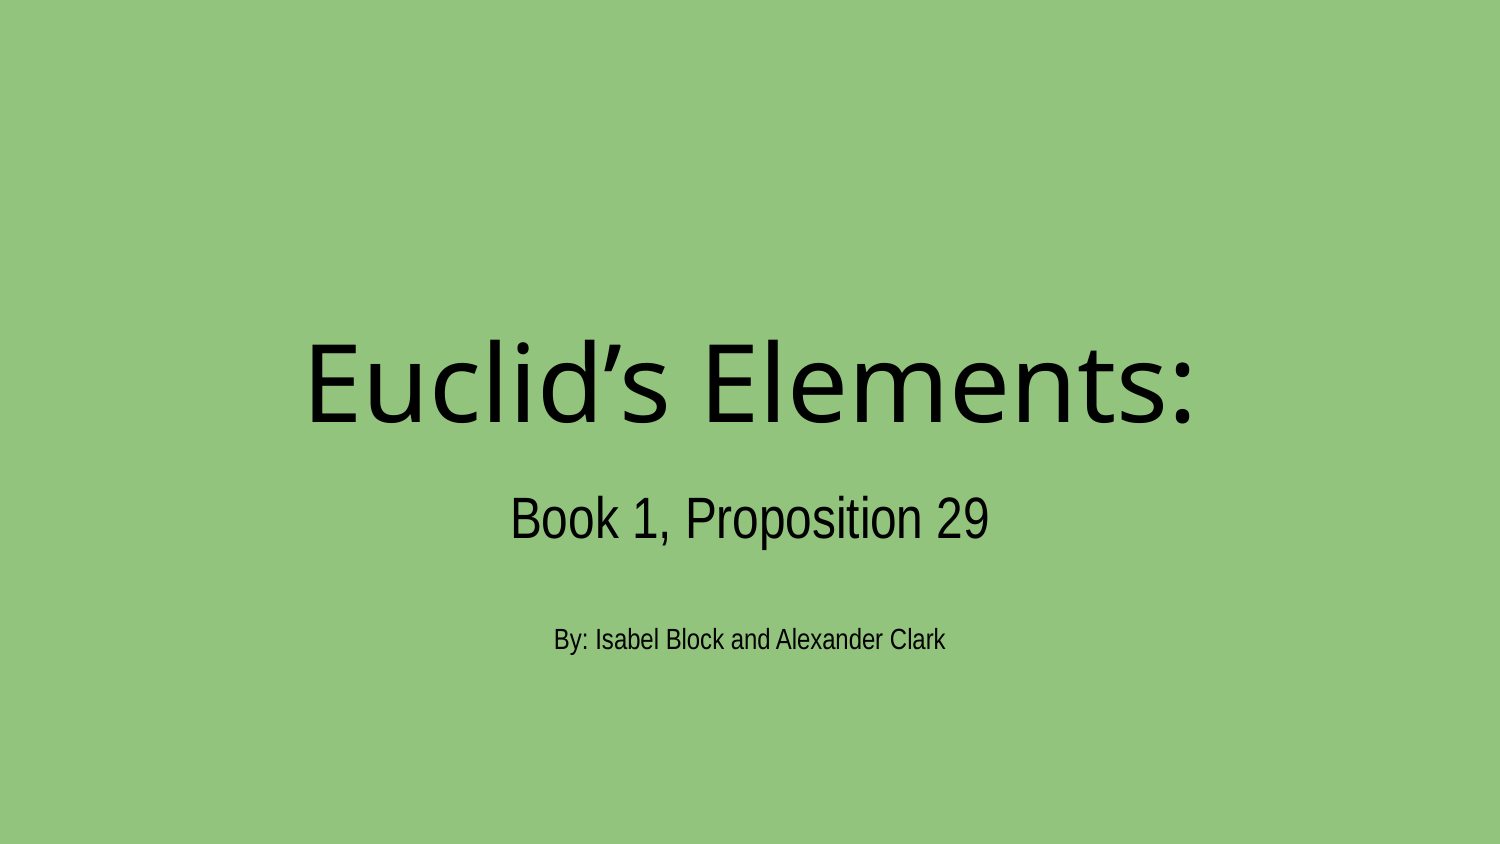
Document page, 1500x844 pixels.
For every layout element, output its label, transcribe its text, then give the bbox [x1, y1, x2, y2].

subtitle Book 1, Proposition 29 By: Isabel Block and Alexander Clark [51, 464, 1449, 595]
title Euclid’s Elements: [51, 122, 1449, 459]
